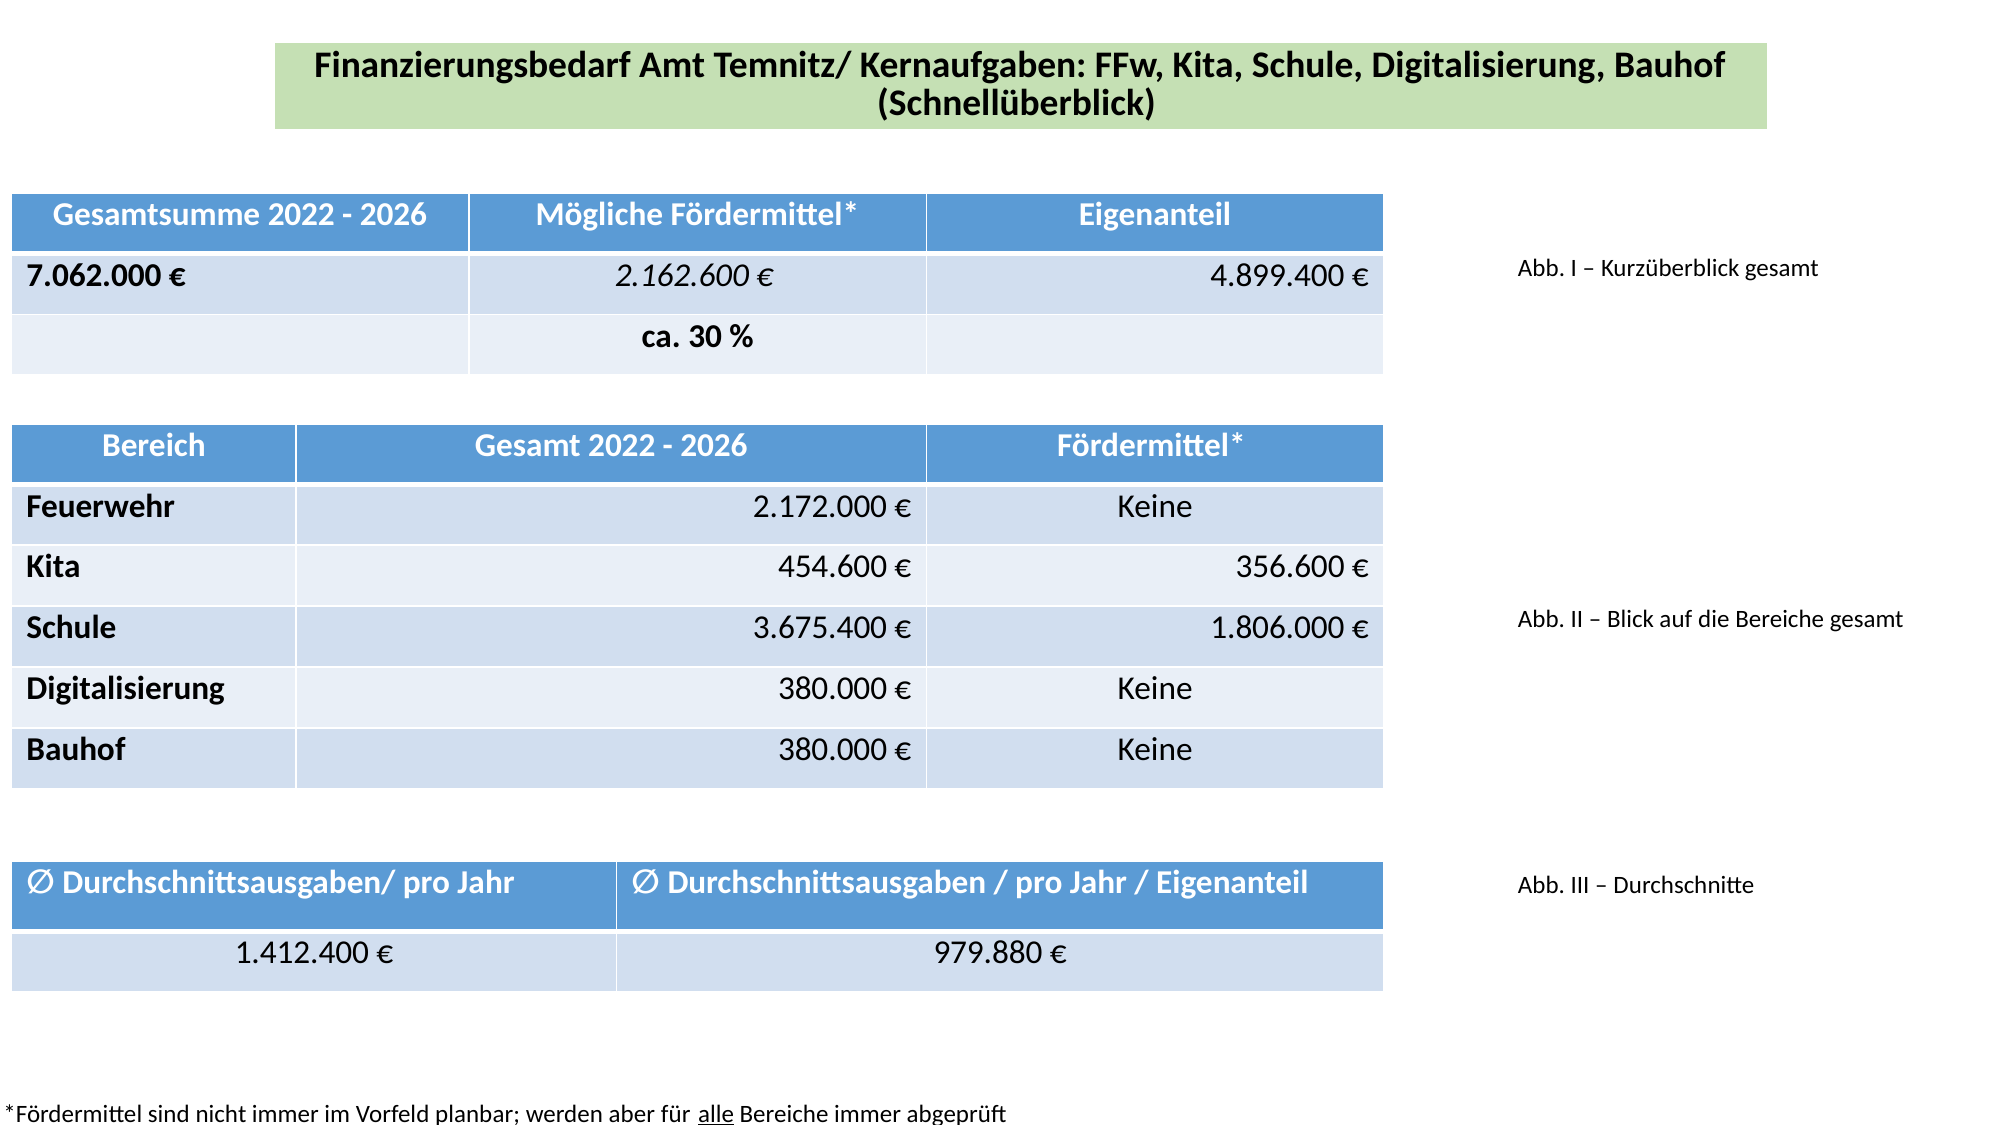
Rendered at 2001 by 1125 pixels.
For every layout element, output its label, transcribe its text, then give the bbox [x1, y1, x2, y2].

table_cell Bauhof [12, 729, 295, 788]
table_cell Kita [12, 546, 295, 605]
table_cell 3.675.400 € [297, 607, 926, 666]
table_header Gesamt 2022 - 2026 [297, 425, 926, 482]
table_cell 2.172.000 € [297, 487, 926, 544]
table_header Finanzierungsbedarf Amt Temnitz/ Kernaufgaben: FFw, Kita, Schule, Digitalisierung, Bauhof (Schnellüberblick) [275, 43, 1767, 129]
table_cell 2.162.600 € [470, 256, 926, 314]
table_cell Digitalisierung [12, 668, 295, 727]
table_cell Keine [927, 668, 1383, 727]
table_cell [927, 315, 1383, 374]
table_cell 356.600 € [927, 546, 1383, 605]
table_cell Feuerwehr [12, 487, 295, 544]
table_cell 1.806.000 € [927, 607, 1383, 666]
table_cell 979.880 € [617, 934, 1383, 991]
table_cell 380.000 € [297, 729, 926, 788]
table_cell ca. 30 % [470, 315, 926, 374]
text_box Abb. II – Blick auf die Bereiche gesamt [1503, 595, 1941, 641]
table_header Fördermittel* [927, 425, 1383, 482]
table_cell Keine [927, 487, 1383, 544]
text_box *Fördermittel sind nicht immer im Vorfeld planbar; werden aber für alle Bereiche immer abgeprüft [0, 1090, 1232, 1125]
table_header Bereich [12, 425, 295, 482]
table_cell 380.000 € [297, 668, 926, 727]
table_header ∅ Durchschnittsausgaben / pro Jahr / Eigenanteil [617, 862, 1383, 929]
table_cell 1.412.400 € [12, 934, 616, 991]
table_header Eigenanteil [927, 194, 1383, 251]
text_box Abb. III – Durchschnitte [1503, 861, 1917, 907]
table_cell 454.600 € [297, 546, 926, 605]
table_header Mögliche Fördermittel* [470, 194, 926, 251]
table_header ∅ Durchschnittsausgaben/ pro Jahr [12, 862, 616, 929]
table_cell Keine [927, 729, 1383, 788]
table_header Gesamtsumme 2022 - 2026 [12, 194, 468, 251]
table_cell [12, 315, 468, 374]
text_box Abb. I – Kurzüberblick gesamt [1503, 244, 1888, 289]
table_cell 4.899.400 € [927, 256, 1383, 314]
table_cell Schule [12, 607, 295, 666]
table_cell 7.062.000 € [12, 256, 468, 314]
